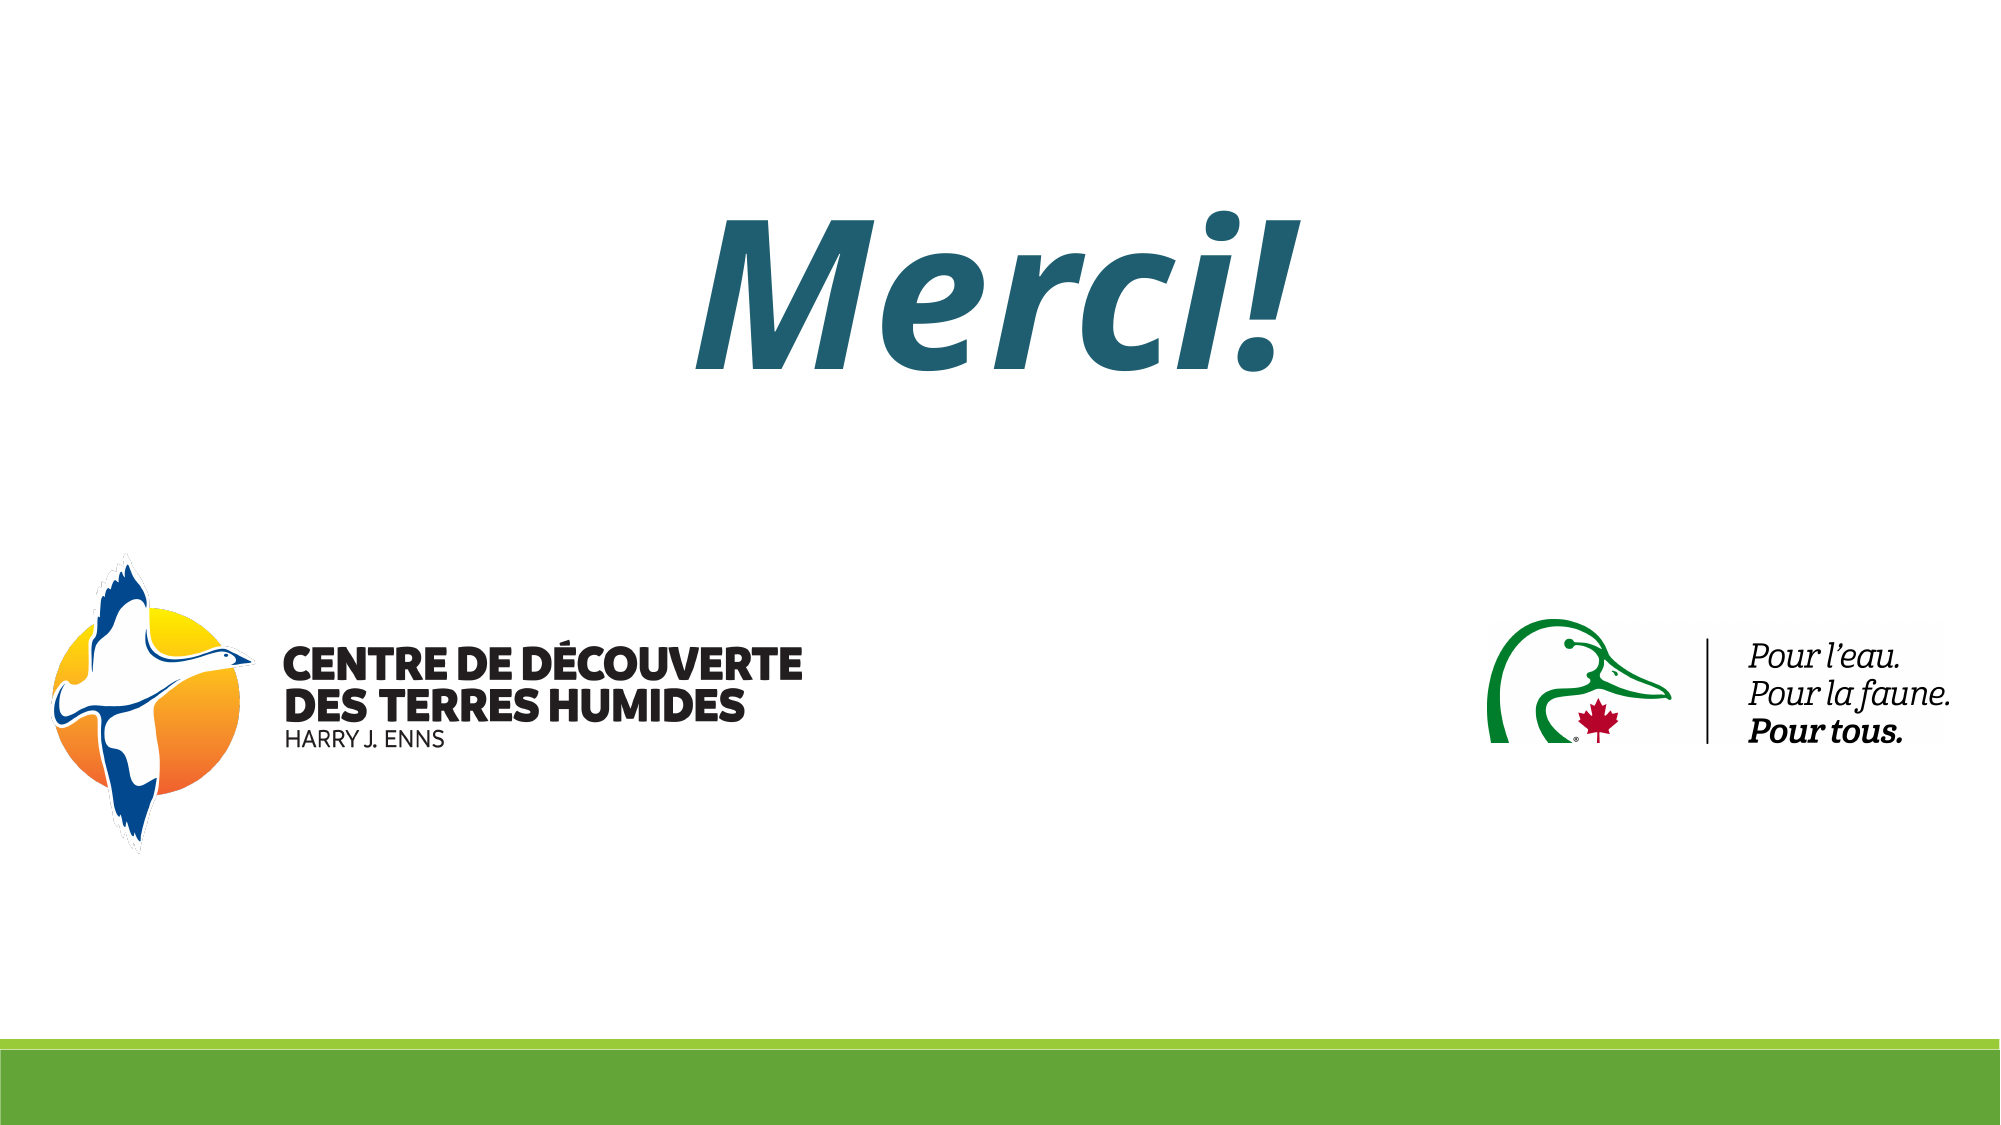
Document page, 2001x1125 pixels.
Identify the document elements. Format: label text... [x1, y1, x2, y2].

picture [1486, 618, 1949, 744]
picture [51, 553, 803, 855]
text_box Merci! [618, 153, 1369, 419]
